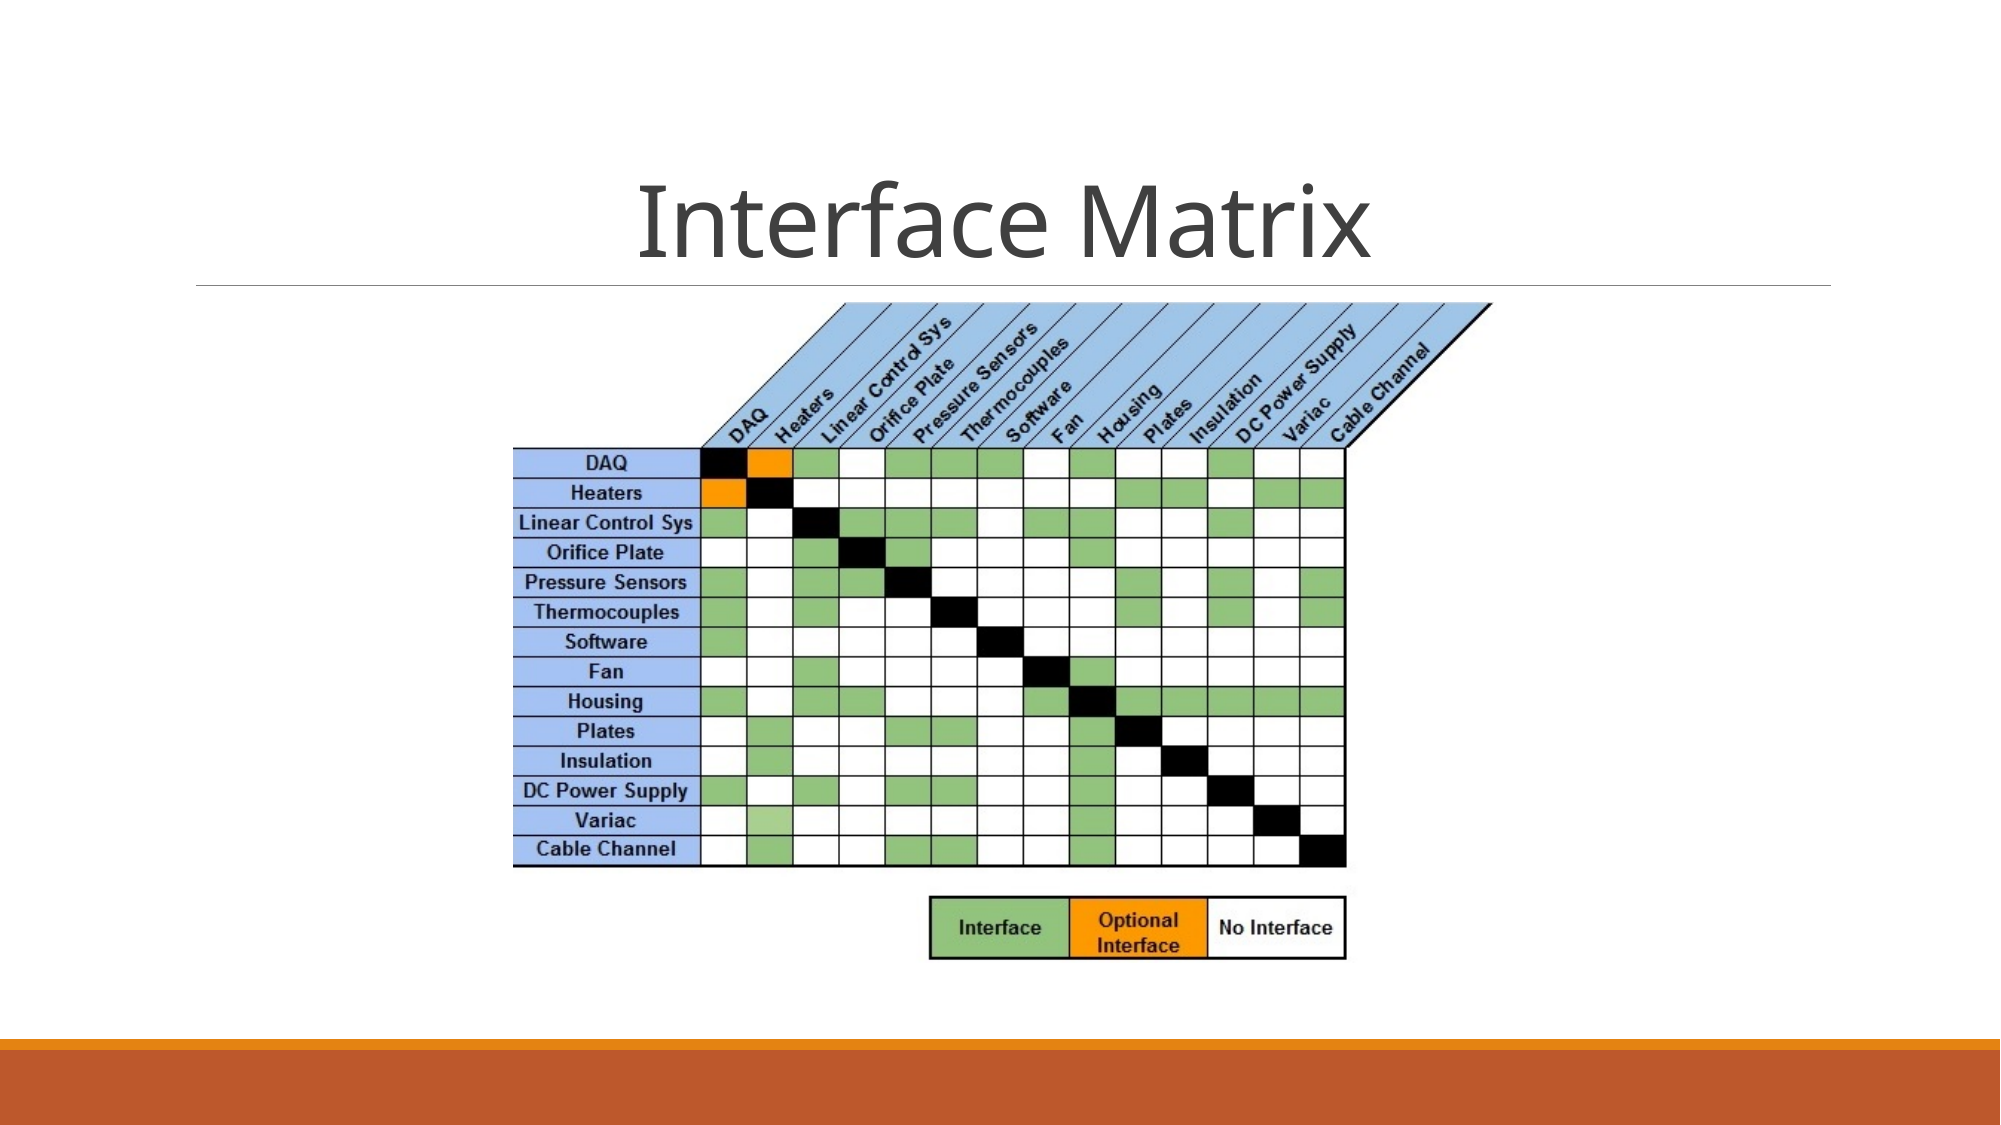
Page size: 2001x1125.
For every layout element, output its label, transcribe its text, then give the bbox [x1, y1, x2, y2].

title Interface Matrix [180, 47, 1830, 285]
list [512, 302, 1498, 964]
